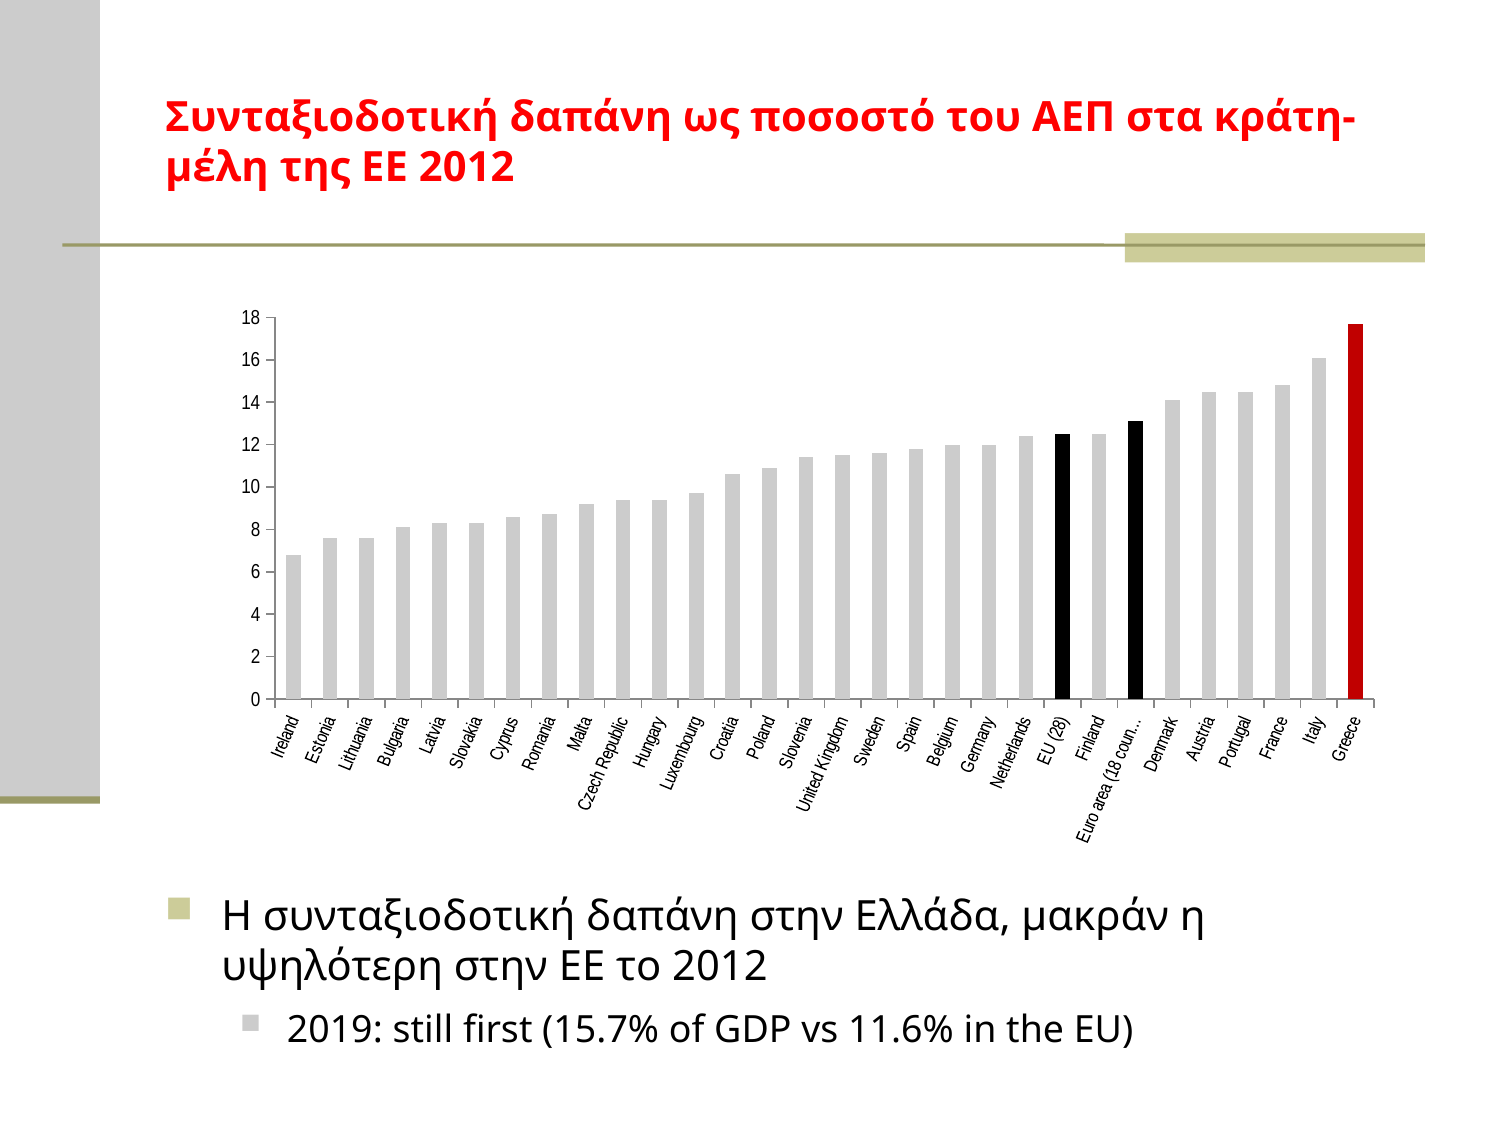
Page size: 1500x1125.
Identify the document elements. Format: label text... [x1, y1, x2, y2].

title Συνταξιοδοτική δαπάνη ως ποσοστό του ΑΕΠ στα κράτη-μέλη της ΕΕ 2012 [150, 45, 1425, 234]
list Η συνταξιοδοτική δαπάνη στην Ελλάδα, μακράν η υψηλότερη στην ΕΕ το 2012 2019: still first (15.7% of GDP vs 11.6% in the EU) [150, 881, 1425, 1111]
chart [149, 290, 1426, 847]
